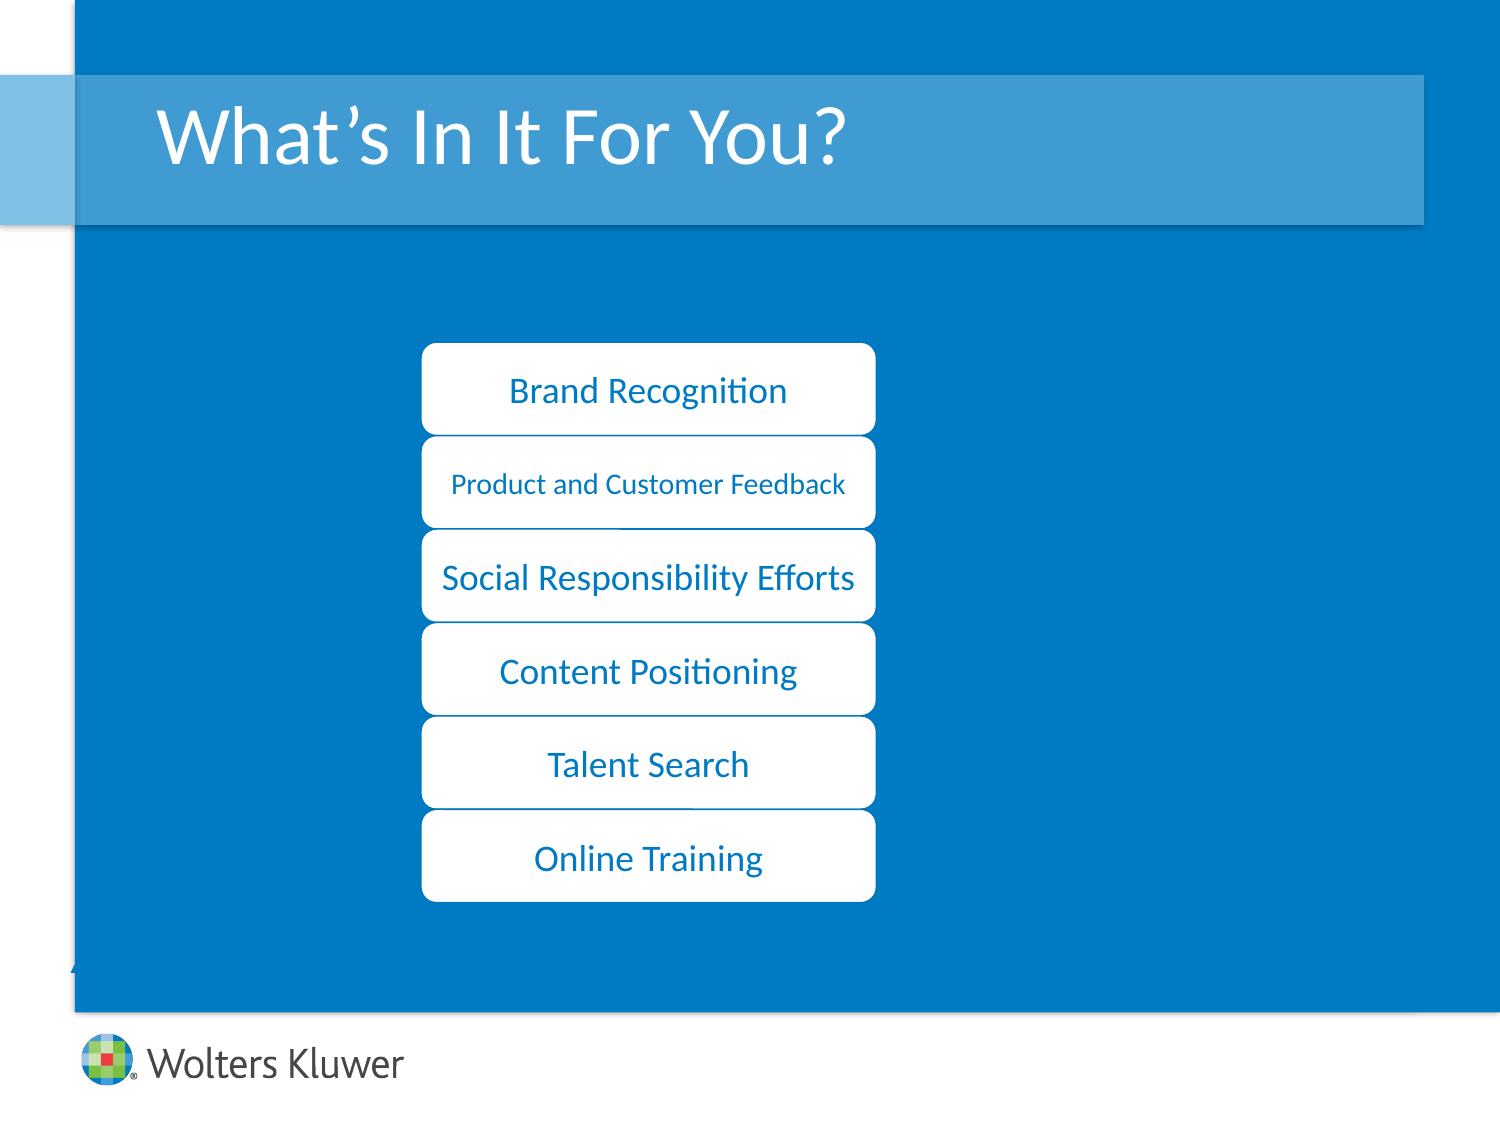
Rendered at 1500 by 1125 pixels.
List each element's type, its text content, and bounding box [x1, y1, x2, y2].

title What’s In It For You? [141, 37, 1393, 225]
picture [57, 1009, 428, 1110]
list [70, 271, 1464, 974]
